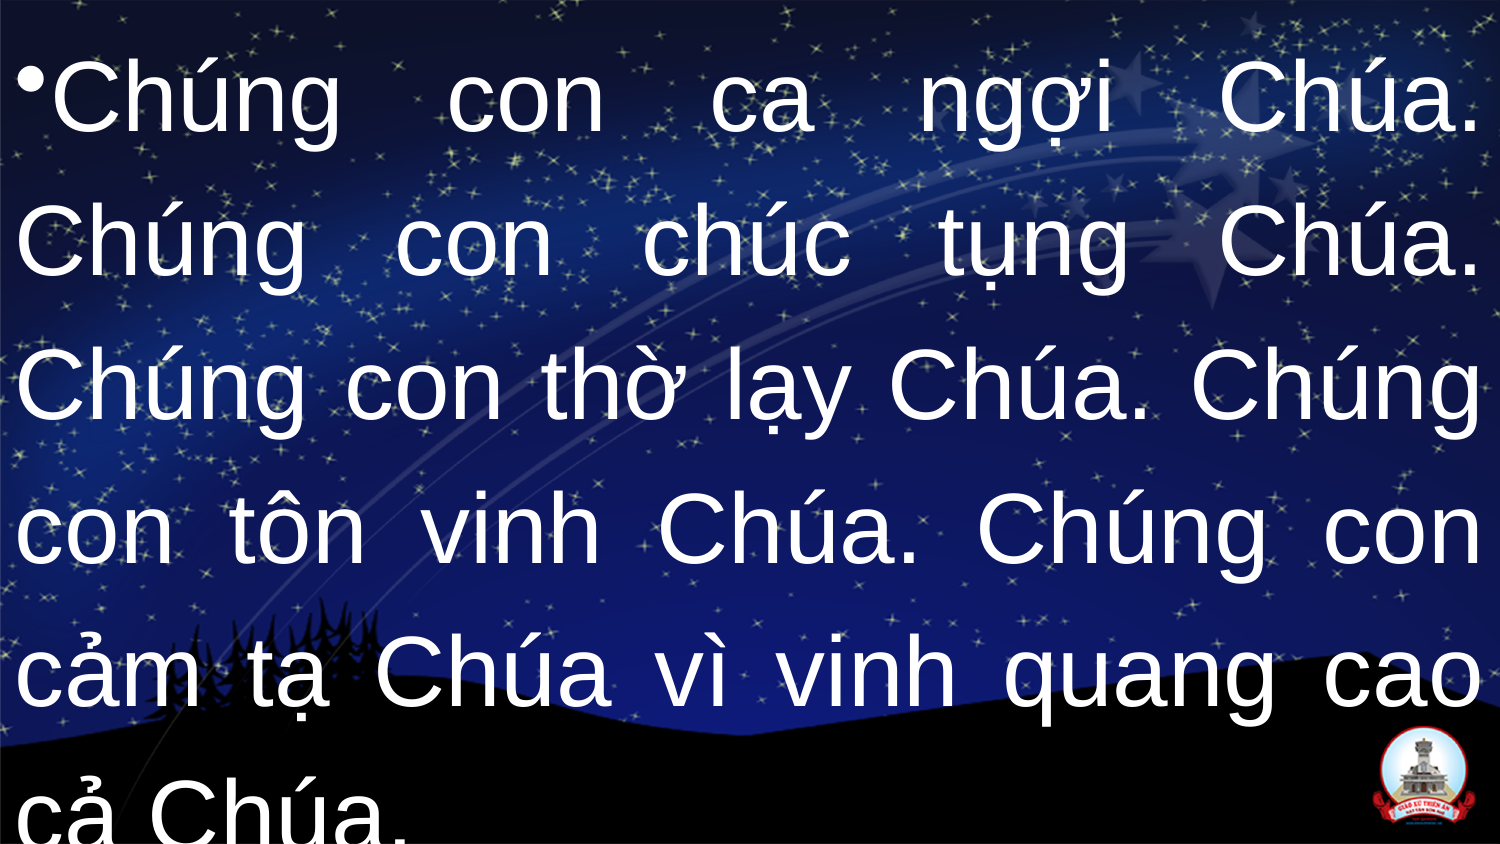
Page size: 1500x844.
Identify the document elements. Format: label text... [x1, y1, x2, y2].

text_box Chúng con ca ngợi Chúa. Chúng con chúc tụng Chúa. Chúng con thờ lạy Chúa. Chúng con tôn vinh Chúa. Chúng con cảm tạ Chúa vì vinh quang cao cả Chúa. [0, 0, 1500, 844]
